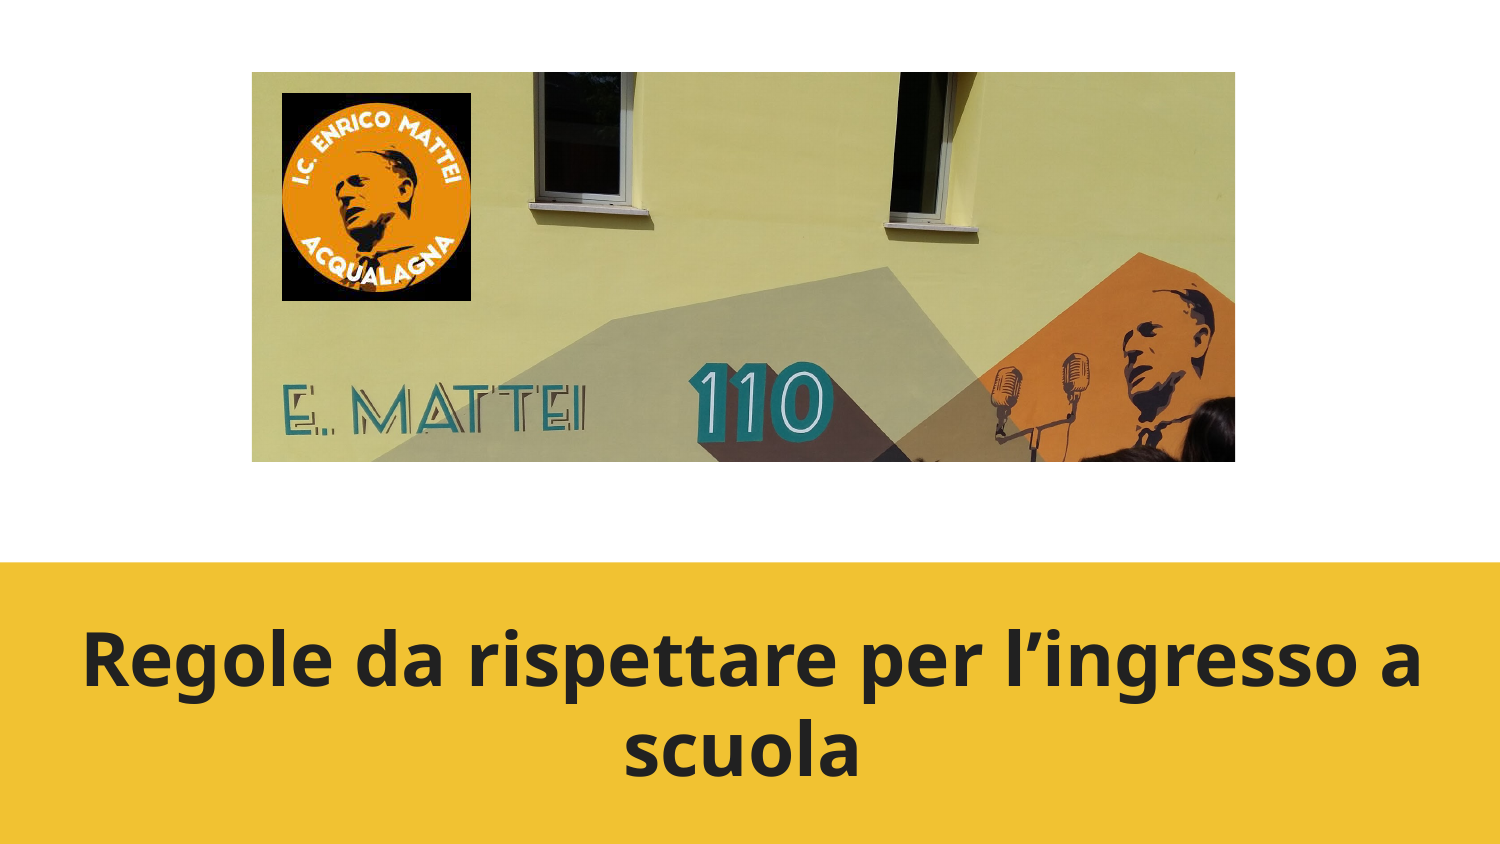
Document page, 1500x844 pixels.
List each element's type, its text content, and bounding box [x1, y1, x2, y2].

picture [251, 72, 1236, 462]
subtitle Regole da rispettare per l’ingresso a scuola [49, 582, 1457, 820]
